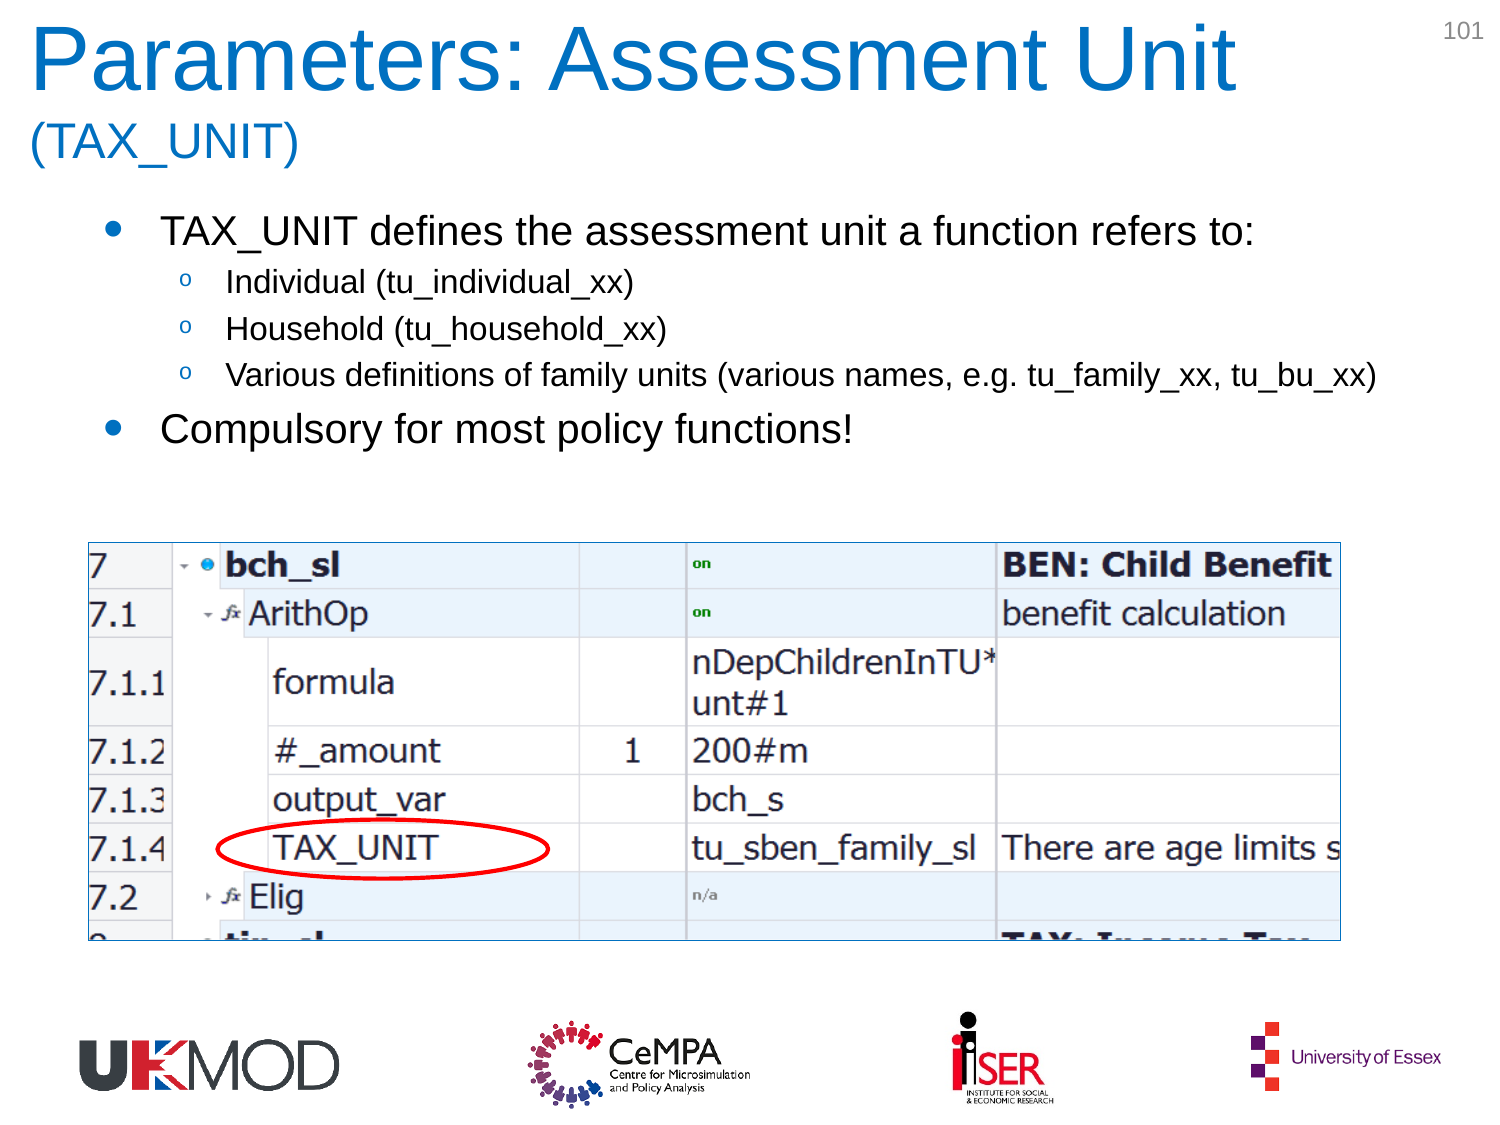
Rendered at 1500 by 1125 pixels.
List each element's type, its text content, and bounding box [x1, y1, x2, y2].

title Parameters: Assessment Unit (TAX_UNIT) [14, 0, 1365, 178]
slide_number 101 [1365, 0, 1500, 60]
picture [934, 992, 1067, 1125]
picture [527, 1020, 750, 1109]
list TAX_UNIT defines the assessment unit a function refers to: Individual (tu_individual_xx) Household (tu_household_xx) Various definitions of family units (various names, e.g. tu_family_xx, tu_bu_xx) Compulsory for most policy functions! [88, 196, 1439, 939]
picture [1251, 1022, 1441, 1091]
picture [73, 1036, 343, 1094]
picture [88, 541, 1341, 941]
